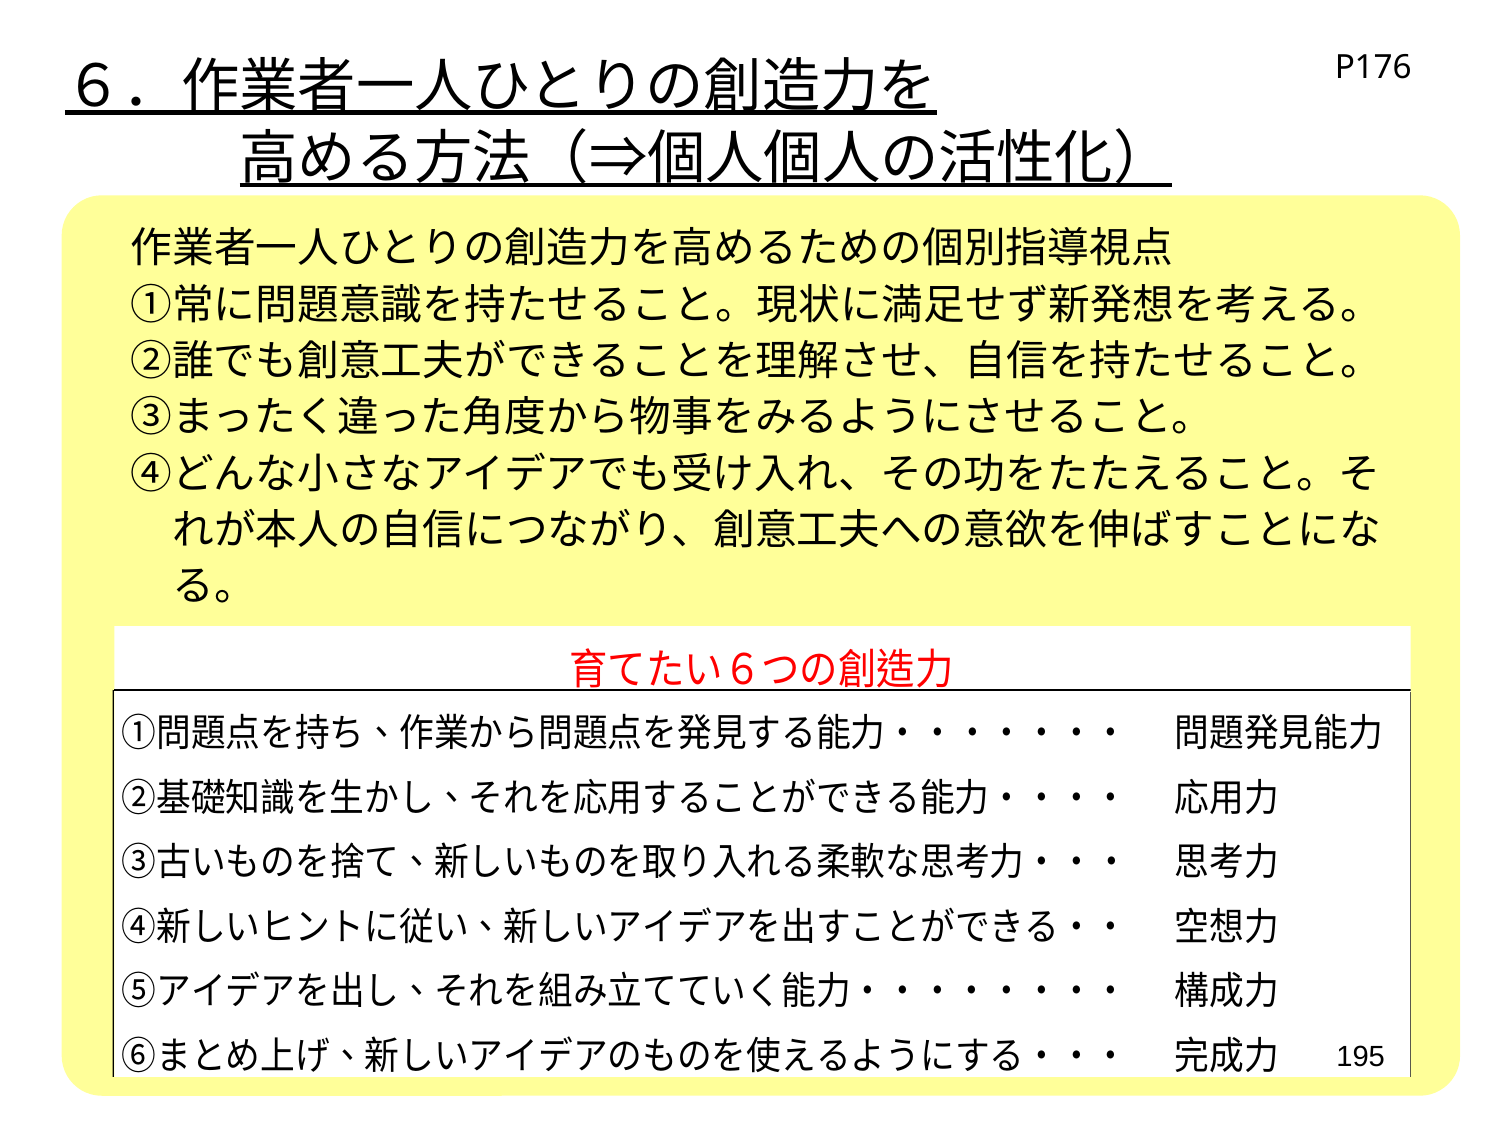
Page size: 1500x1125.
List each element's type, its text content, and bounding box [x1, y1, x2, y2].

text_box 作業者一人ひとりの創造力を高めるための個別指導視点 ①常に問題意識を持たせること。現状に満足せず新発想を考える。 ②誰でも創意工夫ができることを理解させ、自信を持たせること。 ③まったく違った角度から物事をみるようにさせること。 ④どんな小さなアイデアでも受け入れ、その功をたたえること。そ れが本人の自信につながり、創意工夫への意欲を伸ばすことにな る。 [62, 196, 1460, 1096]
text_box P176 [1275, 37, 1472, 93]
text_box 195 [1270, 1087, 1400, 1094]
picture [112, 624, 1413, 1080]
text_box ６．作業者一人ひとりの創造力を 高める方法（⇒個人個人の活性化） [50, 37, 1300, 199]
